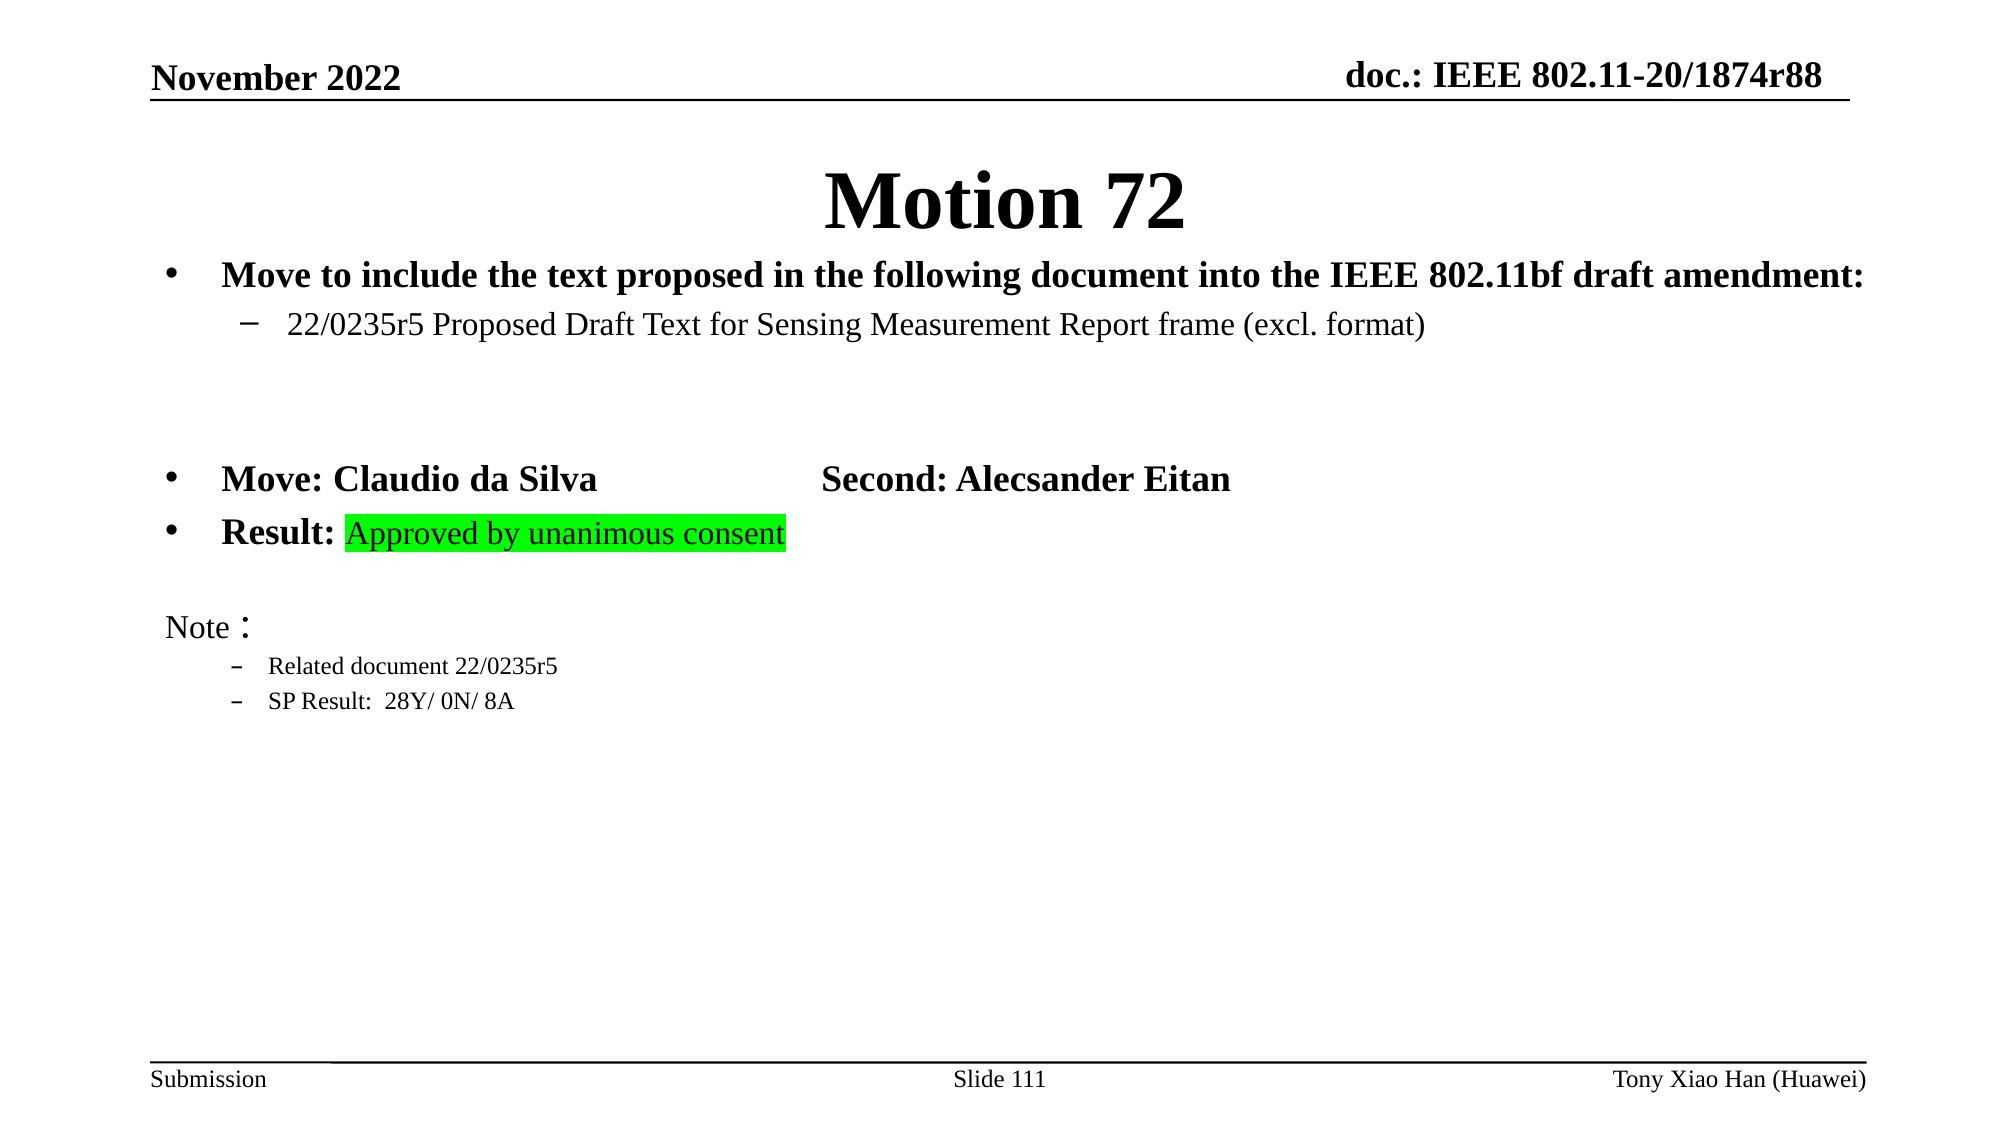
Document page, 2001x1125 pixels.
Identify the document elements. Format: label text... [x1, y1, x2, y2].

text_box Move to include the text proposed in the following document into the IEEE 802.11bf draft amendment: 22/0235r5 Proposed Draft Text for Sensing Measurement Report frame (excl. format) Move: Claudio da Silva Second: Alecsander Eitan Result: Approved by unanimous consent Note： Related document 22/0235r5 SP Result: 28Y/ 0N/ 8A [150, 212, 1900, 900]
text_box Motion 72 [368, 137, 1644, 212]
